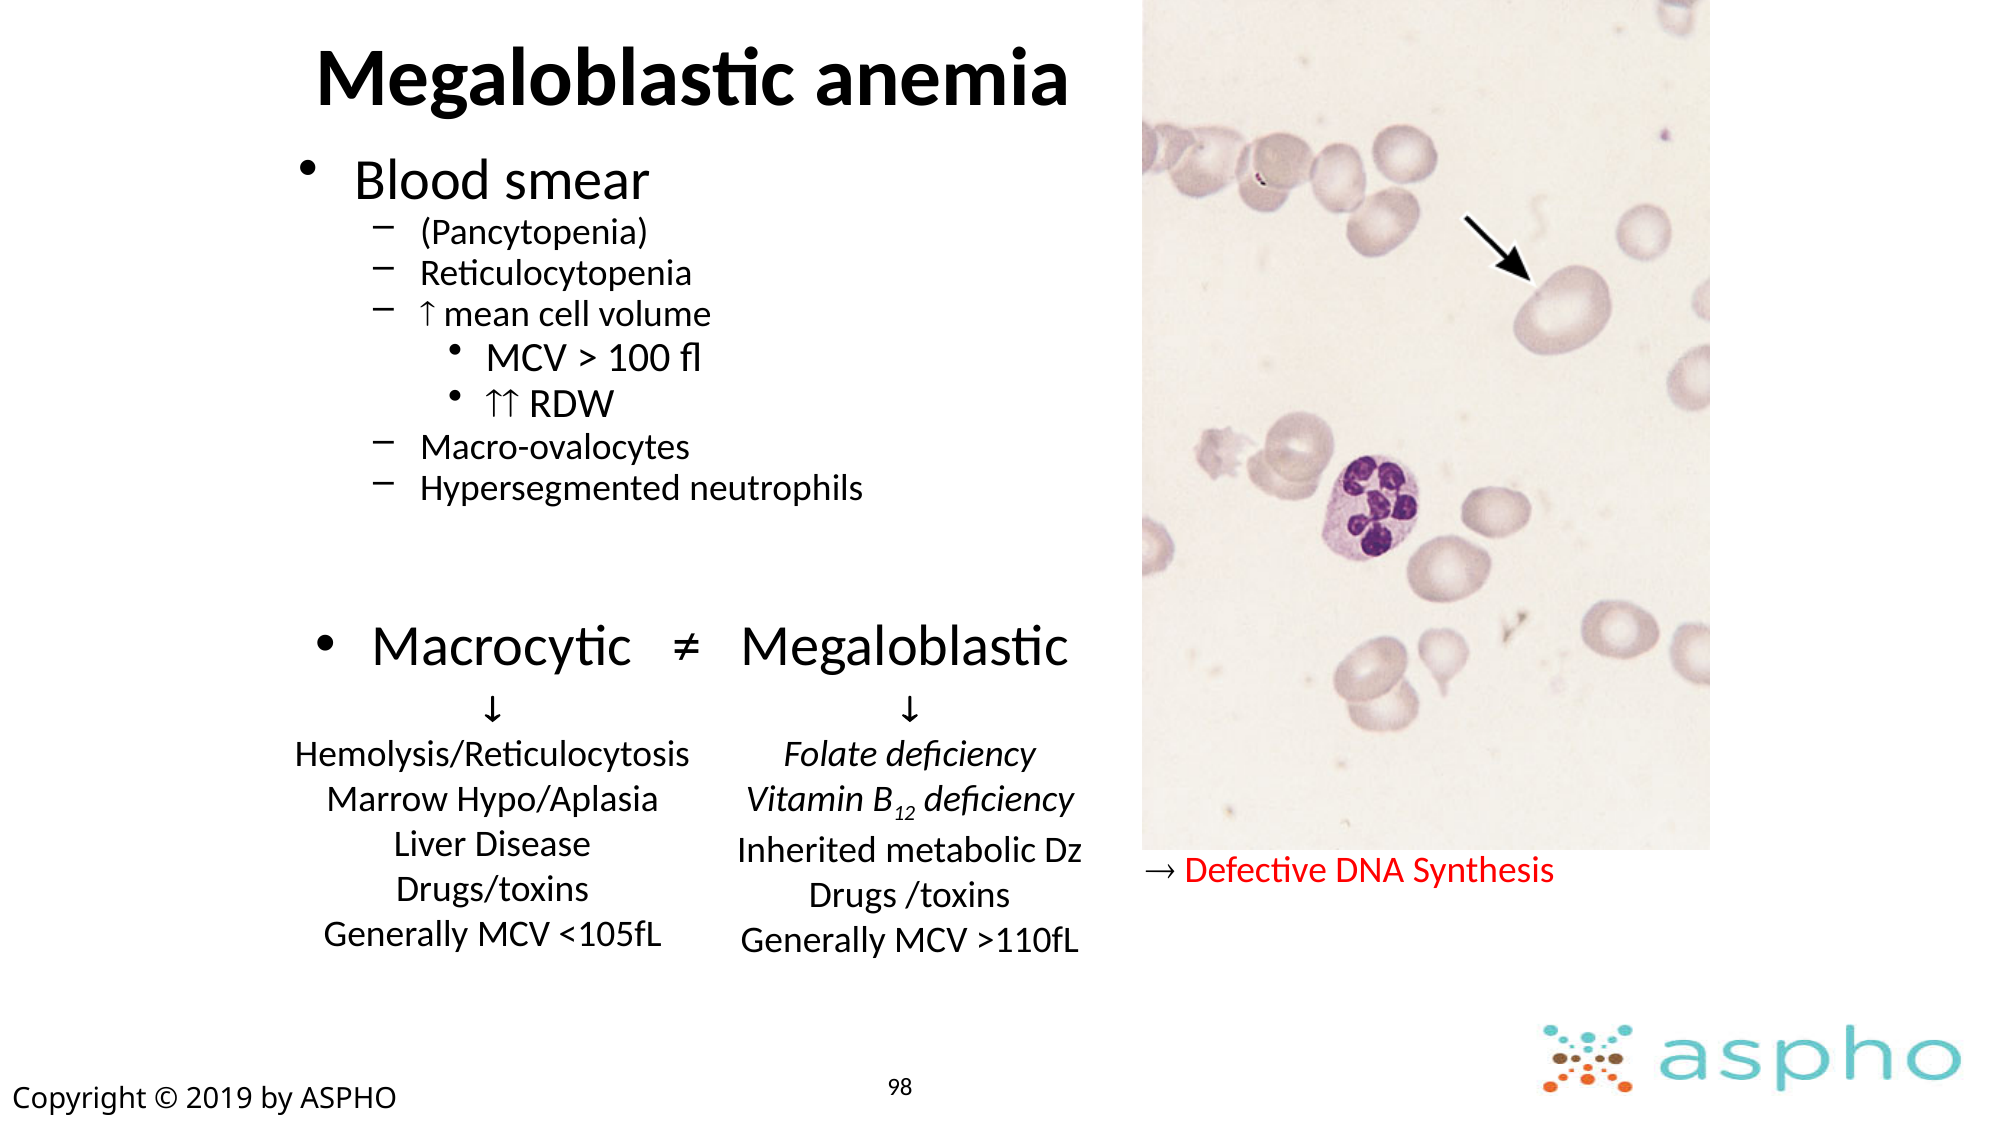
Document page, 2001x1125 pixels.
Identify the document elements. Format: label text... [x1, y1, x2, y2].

text_box  Folate deficiency Vitamin B12 deficiency Inherited metabolic Dz Drugs /toxins Generally MCV >110fL [722, 676, 1098, 968]
text_box  Defective DNA Synthesis [1130, 837, 1571, 898]
title Megaloblastic anemia [300, 12, 1136, 150]
list Macrocytic ≠ Megaloblastic [300, 600, 1700, 975]
text_box Blood smear (Pancytopenia) Reticulocytopenia  mean cell volume MCV > 100 fl  RDW Macro-ovalocytes Hypersegmented neutrophils [283, 149, 1117, 638]
text_box 98 [872, 1062, 1008, 1108]
text_box Copyright © 2019 by ASPHO [0, 1071, 507, 1122]
text_box  Hemolysis/Reticulocytosis Marrow Hypo/Aplasia Liver Disease Drugs/toxins Generally MCV <105fL [280, 676, 706, 962]
picture [0, 0, 2001, 1125]
